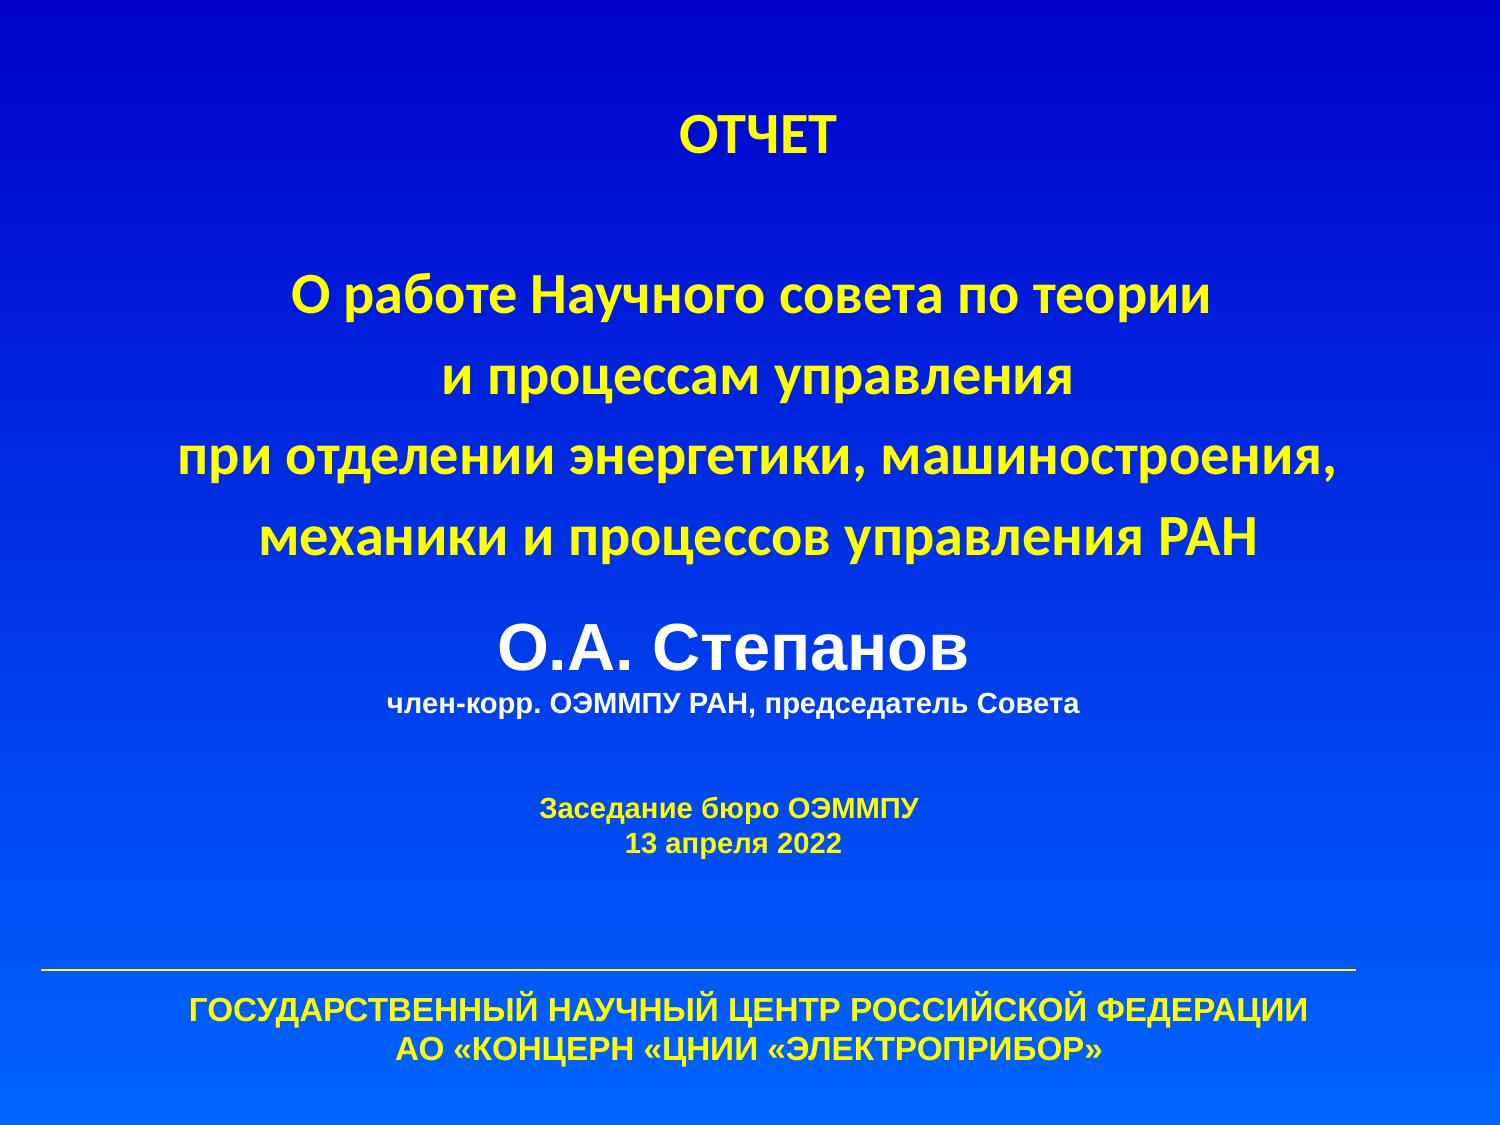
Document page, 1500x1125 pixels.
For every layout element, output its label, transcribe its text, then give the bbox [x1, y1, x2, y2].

text_box ОТЧЕТ О работе Научного совета по теории и процессам управления при отделении энергетики, машиностроения, механики и процессов управления РАН [0, 74, 1500, 527]
text_box О.А. Степанов член-корр. ОЭММПУ РАН, председатель Совета Заседание бюро ОЭММПУ 13 апреля 2022 [0, 594, 1484, 777]
text_box ГОСУДАРСТВЕННЫЙ НАУЧНЫЙ ЦЕНТР РОССИЙСКОЙ ФЕДЕРАЦИИ АО «КОНЦЕРН «ЦНИИ «ЭЛЕКТРОПРИБОР» [97, 977, 1402, 1079]
